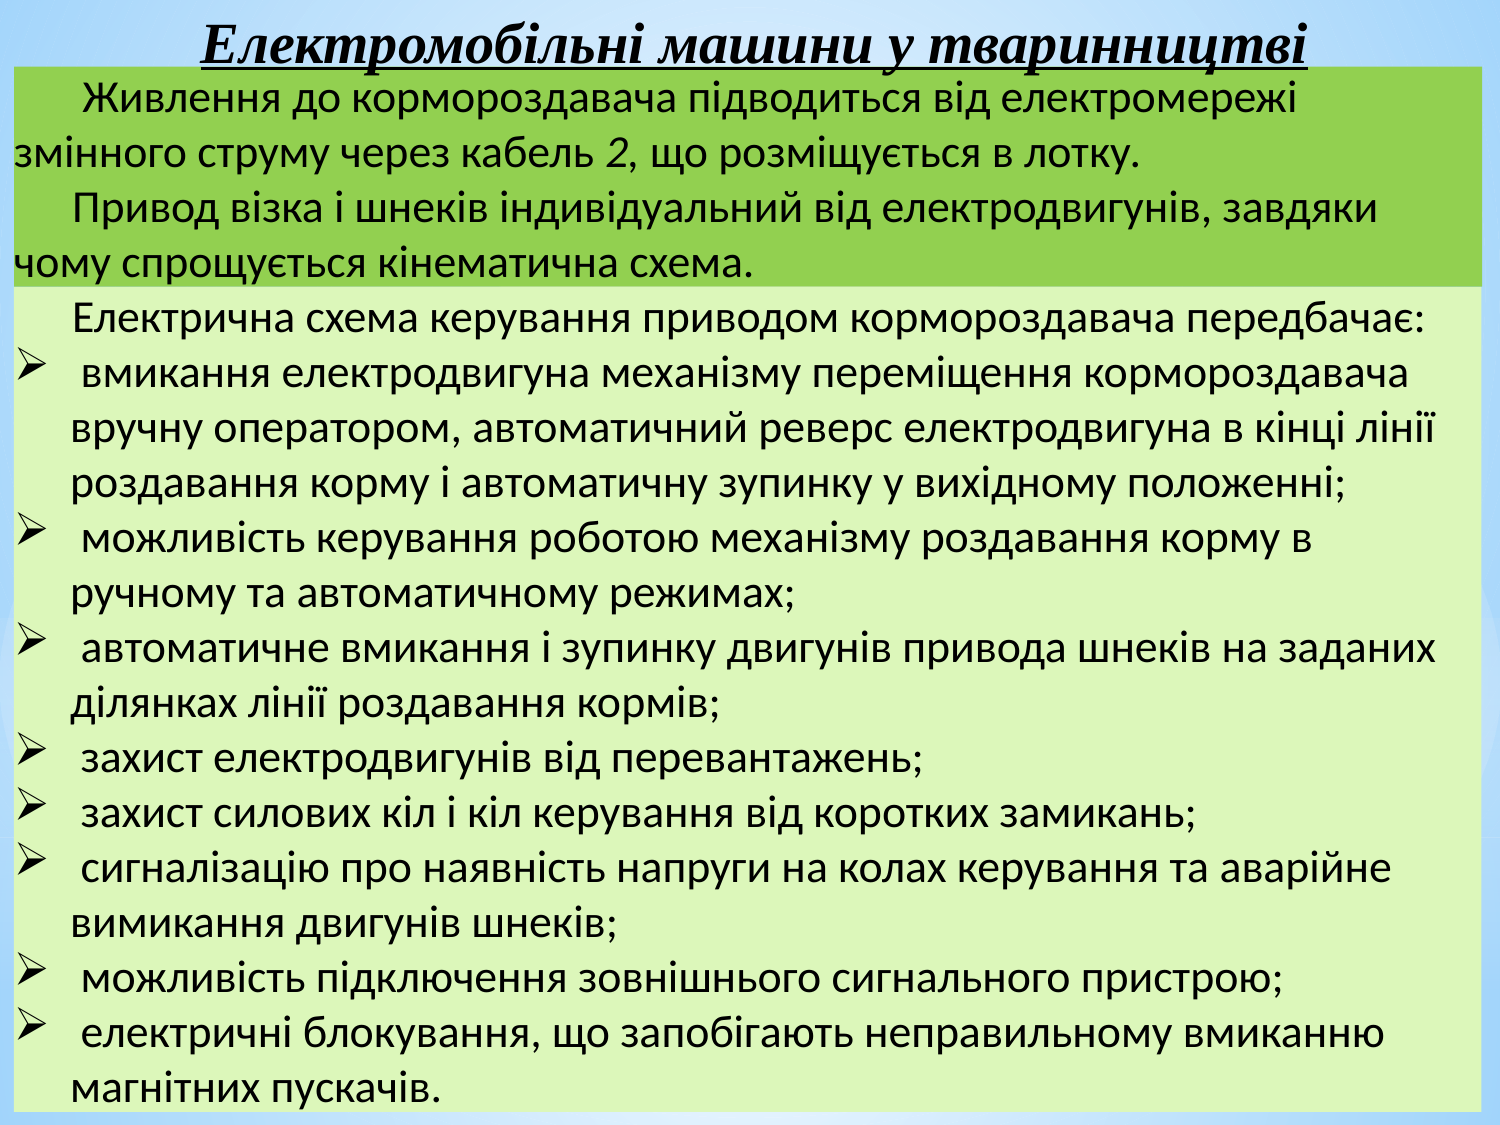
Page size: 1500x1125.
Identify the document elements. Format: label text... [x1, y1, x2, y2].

text_box Електромобільні машини у тваринництві [200, 4, 1309, 75]
text_box Електрична схема керування приводом кормороздавача передбачає: вмикання електродвигуна механізму переміщення кормороздавача вручну оператором, автоматичний реверс електродвигуна в кінці лінії роздавання корму і автоматичну зупинку у вихідному положенні; можливість керування роботою механізму роздавання корму в ручному та автоматичному режимах; автоматичне вмикання і зупинку двигунів привода шнеків на заданих ділянках лінії роздавання кормів; захист електродвигунів від перевантажень; захист силових кіл і кіл керування від коротких замикань; сигналізацію про наявність напруги на колах керування та аварійне вимикання двигунів шнеків; можливість підключення зовнішнього сигнального пристрою; електричні блокування, що запобігають неправильному вмиканню магнітних пускачів. [13, 287, 1482, 1112]
text_box Живлення до кормороздавача підводиться від електромережі змінного струму через кабель 2, що розміщується в лотку. Привод візка і шнеків індивідуальний від електродвигунів, завдяки чому спрощується кінематична схема. [14, 66, 1483, 287]
